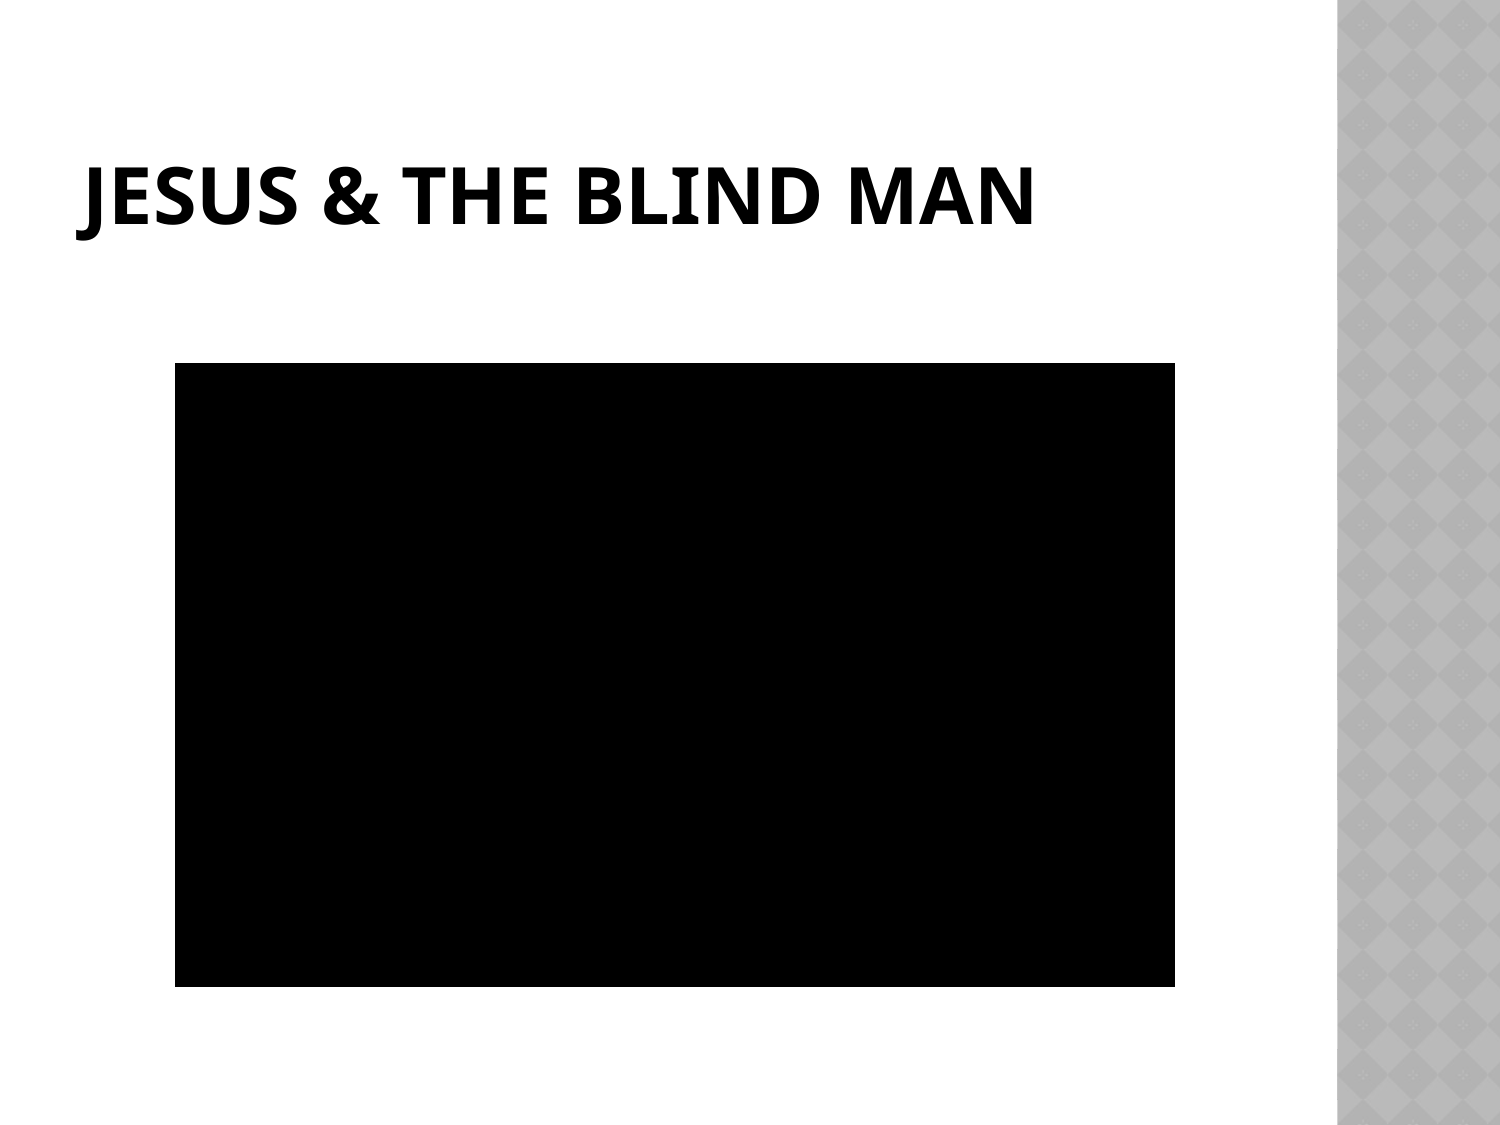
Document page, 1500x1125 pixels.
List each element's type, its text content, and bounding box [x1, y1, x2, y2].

title JESUS & THE BLIND MAN [75, 52, 1263, 240]
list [174, 362, 1176, 988]
